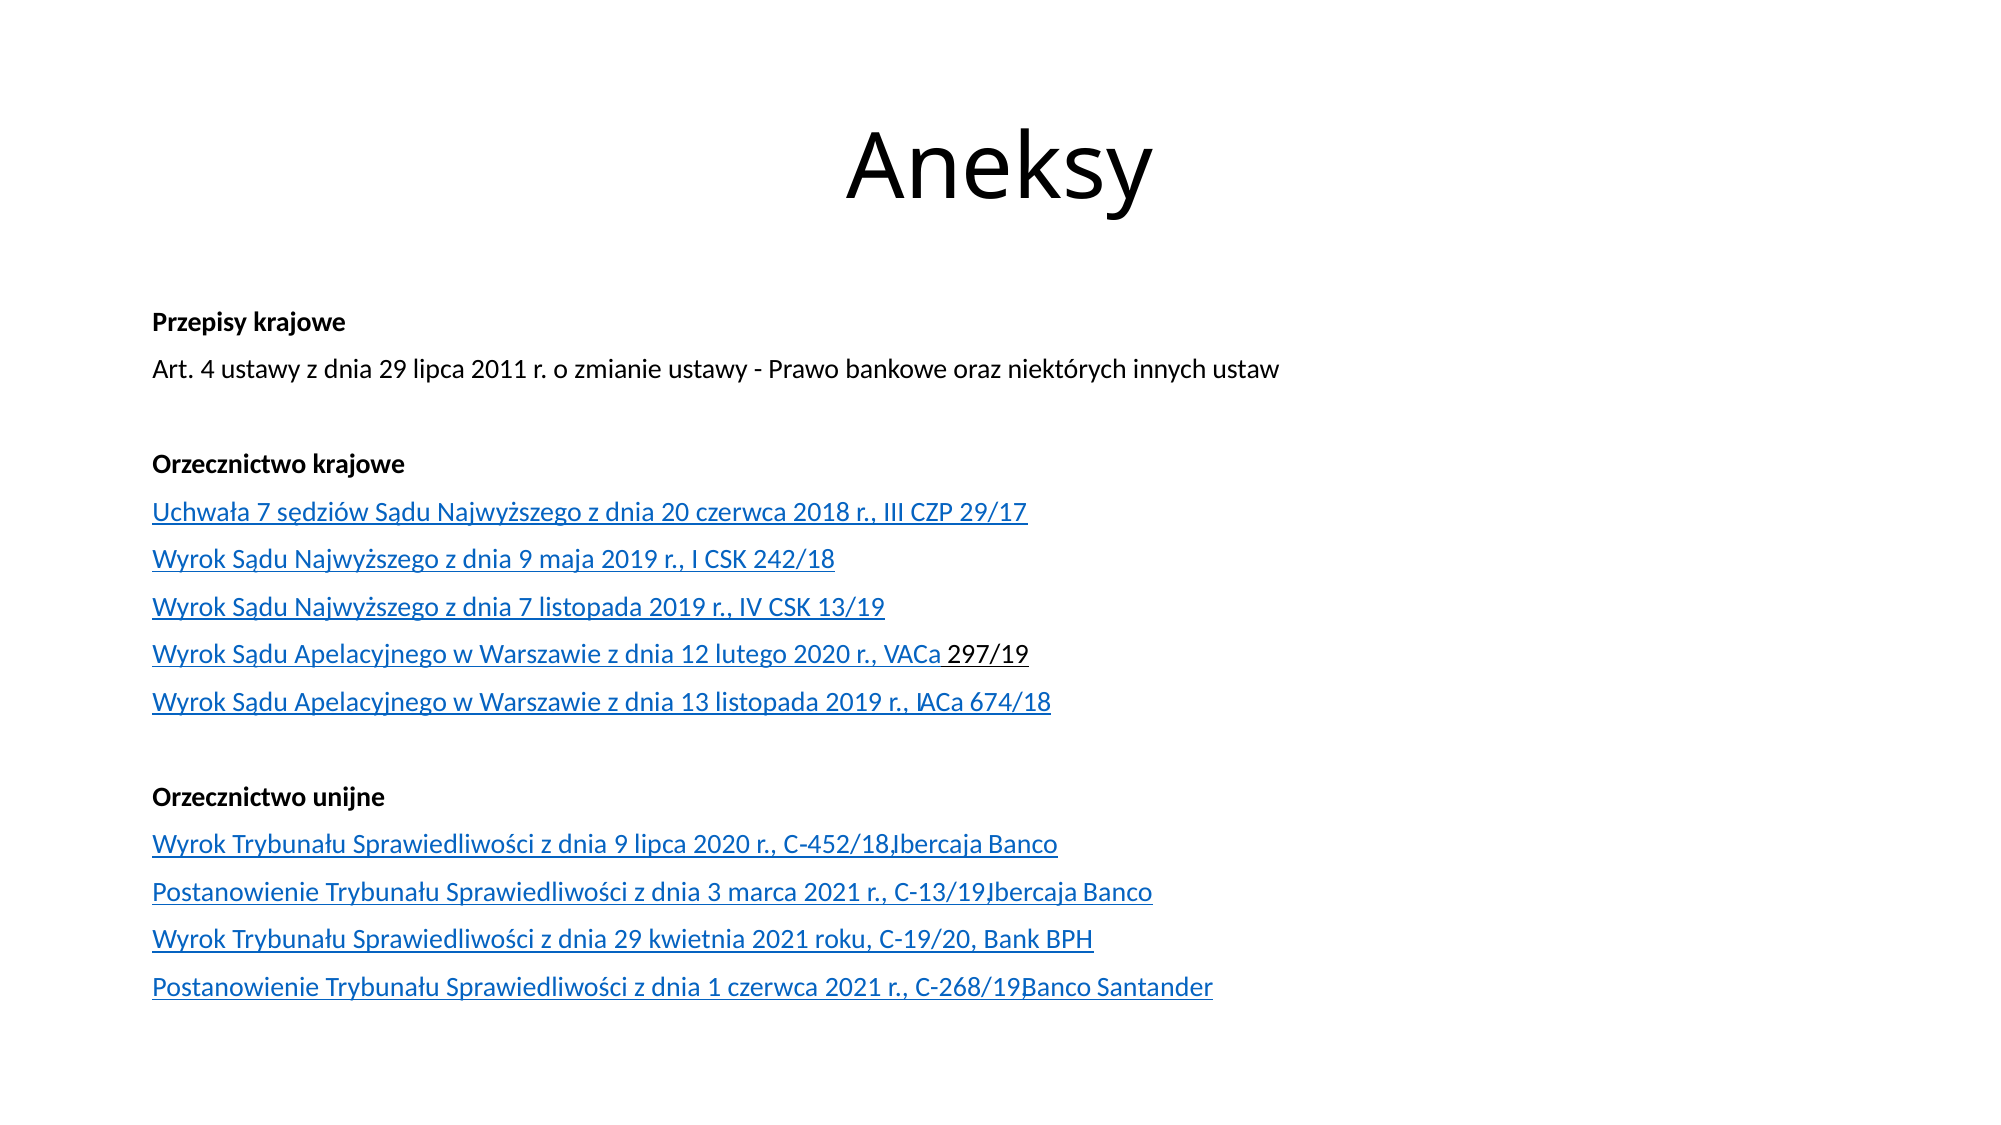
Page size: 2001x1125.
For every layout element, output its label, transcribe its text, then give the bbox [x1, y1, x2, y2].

list Przepisy krajowe Art. 4 ustawy z dnia 29 lipca 2011 r. o zmianie ustawy - Prawo bankowe oraz niektórych innych ustaw Orzecznictwo krajowe Uchwała 7 sędziów Sądu Najwyższego z dnia 20 czerwca 2018 r., III CZP 29/17 Wyrok Sądu Najwyższego z dnia 9 maja 2019 r., I CSK 242/18 Wyrok Sądu Najwyższego z dnia 7 listopada 2019 r., IV CSK 13/19 Wyrok Sądu Apelacyjnego w Warszawie z dnia 12 lutego 2020 r., V ACa 297/19 Wyrok Sądu Apelacyjnego w Warszawie z dnia 13 listopada 2019 r., I ACa 674/18 Orzecznictwo unijne Wyrok Trybunału Sprawiedliwości z dnia 9 lipca 2020 r., C‑452/18, Ibercaja Banco Postanowienie Trybunału Sprawiedliwości z dnia 3 marca 2021 r., C-13/19, Ibercaja Banco Wyrok Trybunału Sprawiedliwości z dnia 29 kwietnia 2021 roku, C-19/20, Bank BPH Postanowienie Trybunału Sprawiedliwości z dnia 1 czerwca 2021 r., C-268/19, Banco Santander [137, 299, 1863, 1014]
title Aneksy [137, 59, 1863, 278]
